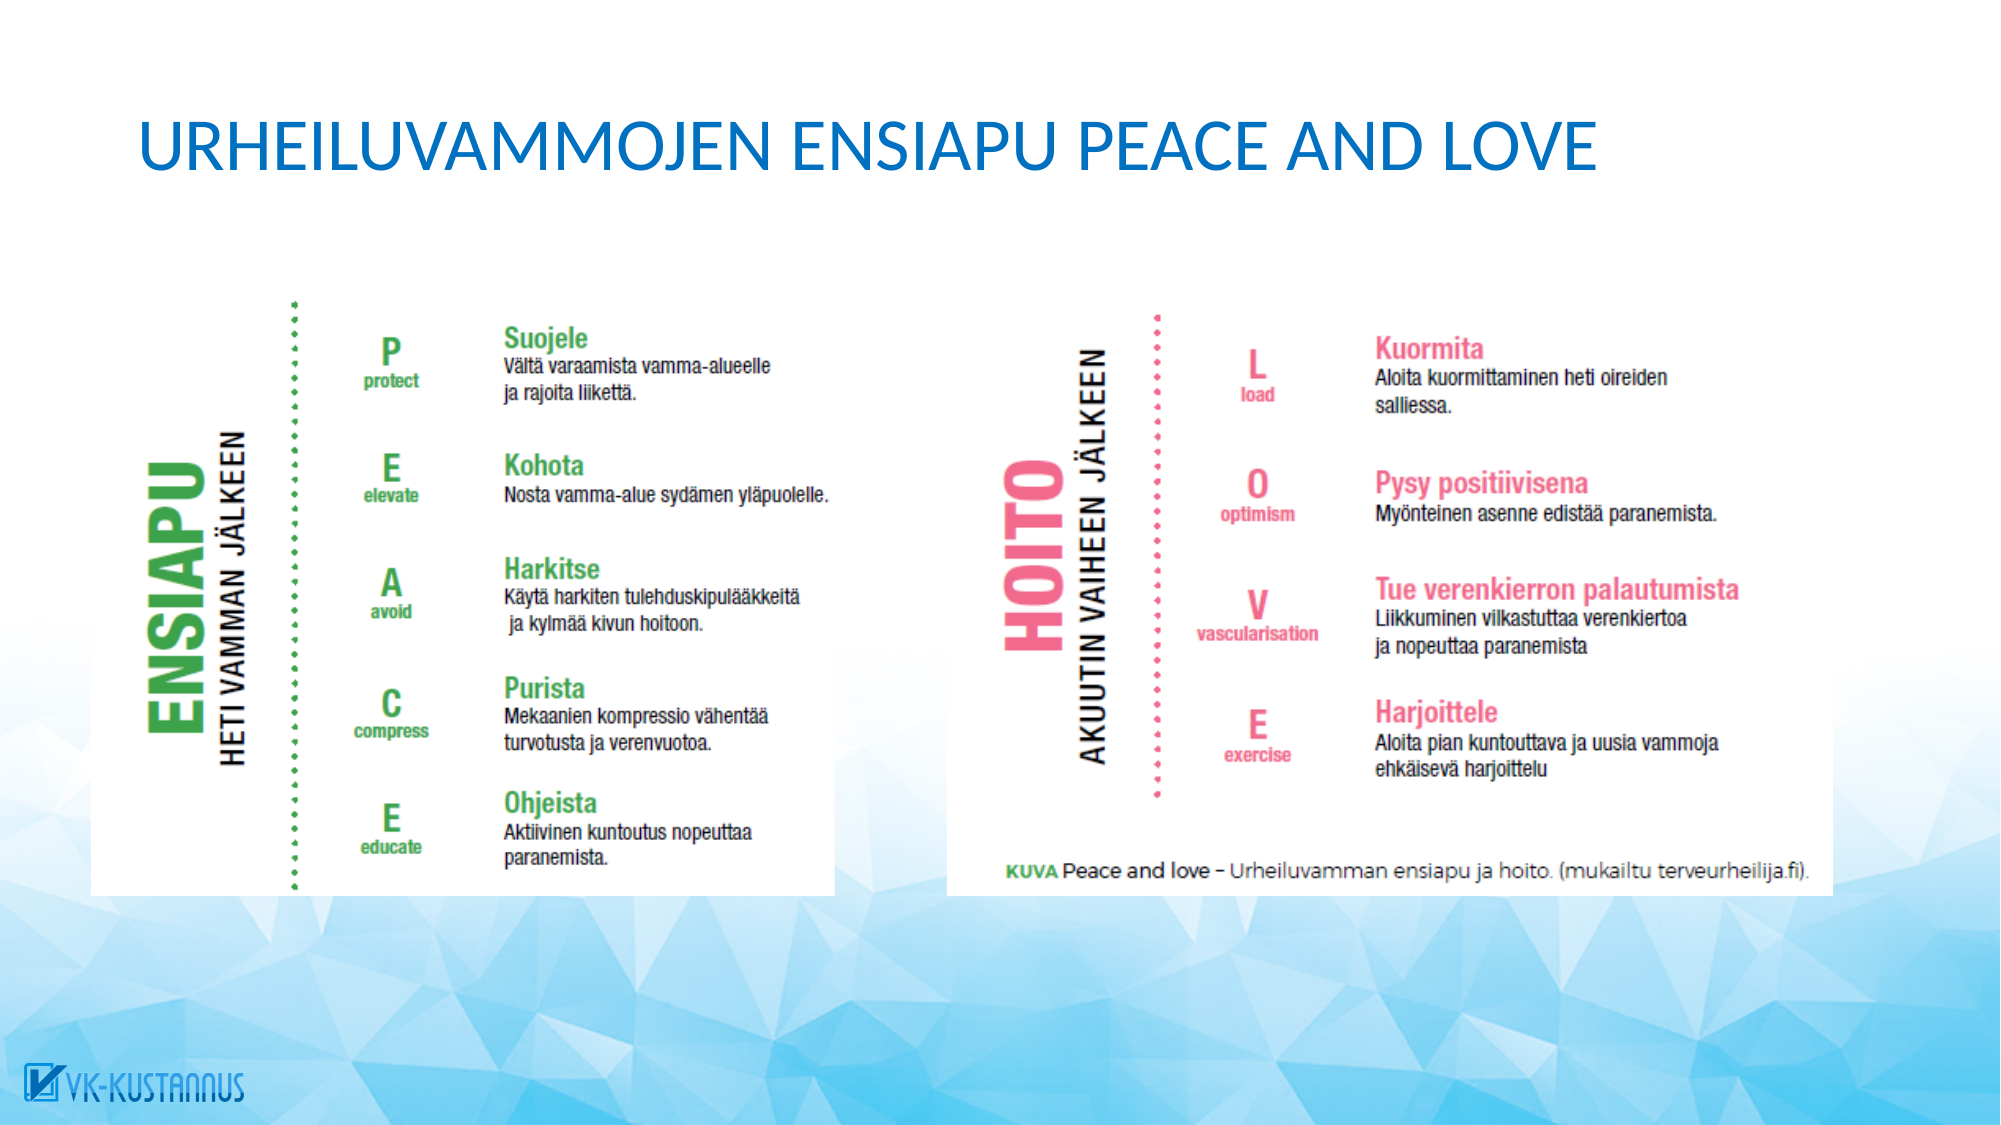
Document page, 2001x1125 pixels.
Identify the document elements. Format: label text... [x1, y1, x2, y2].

text_box URHEILUVAMMOJEN ENSIAPU PEACE AND LOVE [122, 87, 1637, 193]
picture [0, 0, 2001, 1125]
